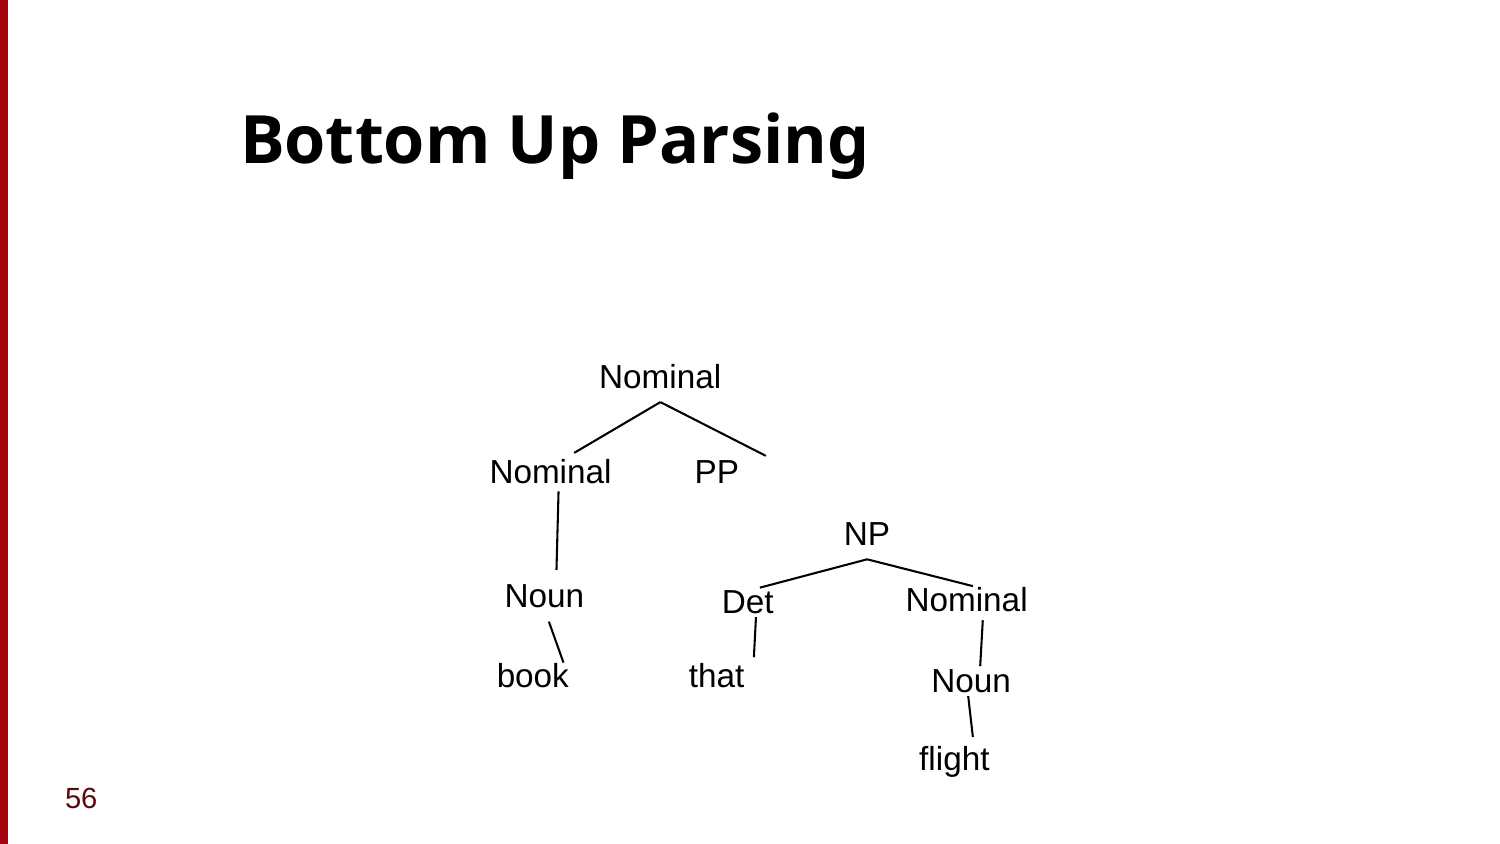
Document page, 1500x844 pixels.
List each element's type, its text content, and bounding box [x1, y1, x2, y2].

text_box Noun [489, 566, 608, 622]
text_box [548, 622, 564, 663]
text_box Det [707, 572, 789, 628]
text_box Nominal [584, 347, 737, 401]
title Bottom Up Parsing [225, 62, 1450, 185]
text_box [866, 559, 974, 587]
text_box Noun [916, 651, 1026, 706]
text_box flight [904, 729, 1005, 785]
text_box Nominal [890, 571, 1043, 626]
text_box book that [482, 646, 779, 702]
text_box Nominal PP [474, 442, 755, 498]
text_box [958, 641, 1005, 645]
slide_number 56 [49, 771, 376, 829]
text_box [660, 402, 767, 457]
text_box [759, 559, 865, 588]
text_box NP [829, 504, 906, 558]
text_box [949, 714, 992, 720]
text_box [573, 402, 659, 454]
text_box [734, 635, 776, 639]
